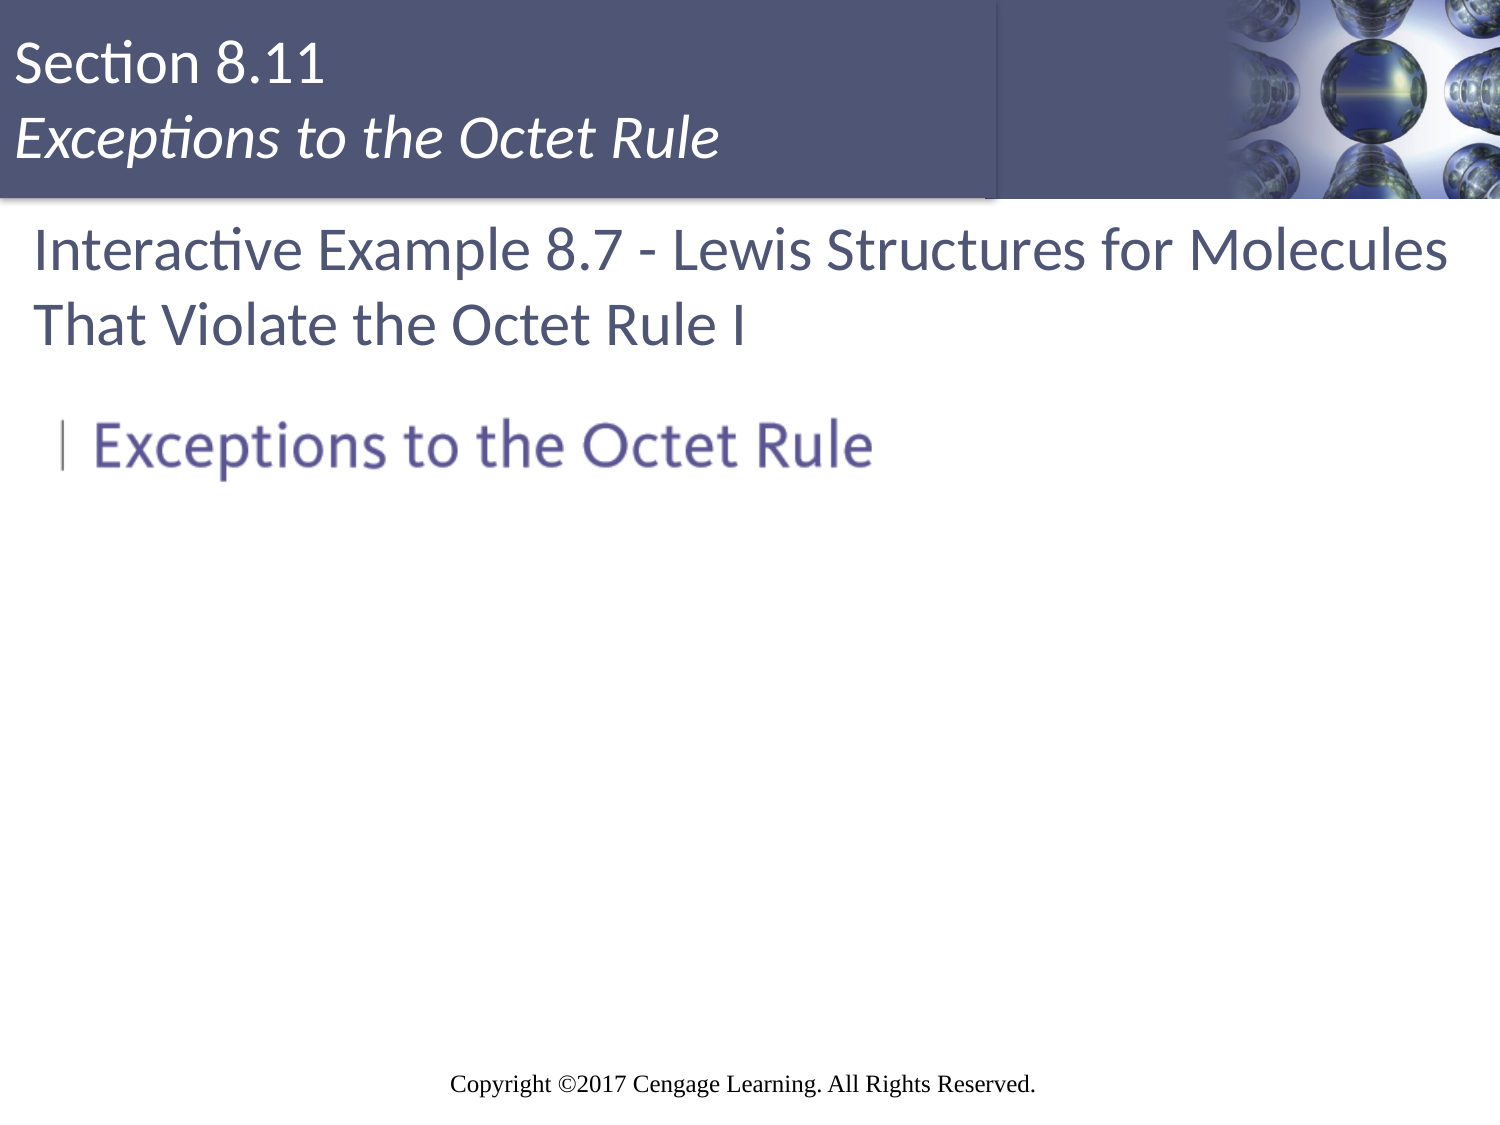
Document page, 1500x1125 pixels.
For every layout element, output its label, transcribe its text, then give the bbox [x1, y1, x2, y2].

picture [49, 363, 898, 493]
picture [996, 0, 1500, 199]
title Interactive Example 8.7 - Lewis Structures for Molecules That Violate the Octet Rule I [18, 212, 1471, 429]
